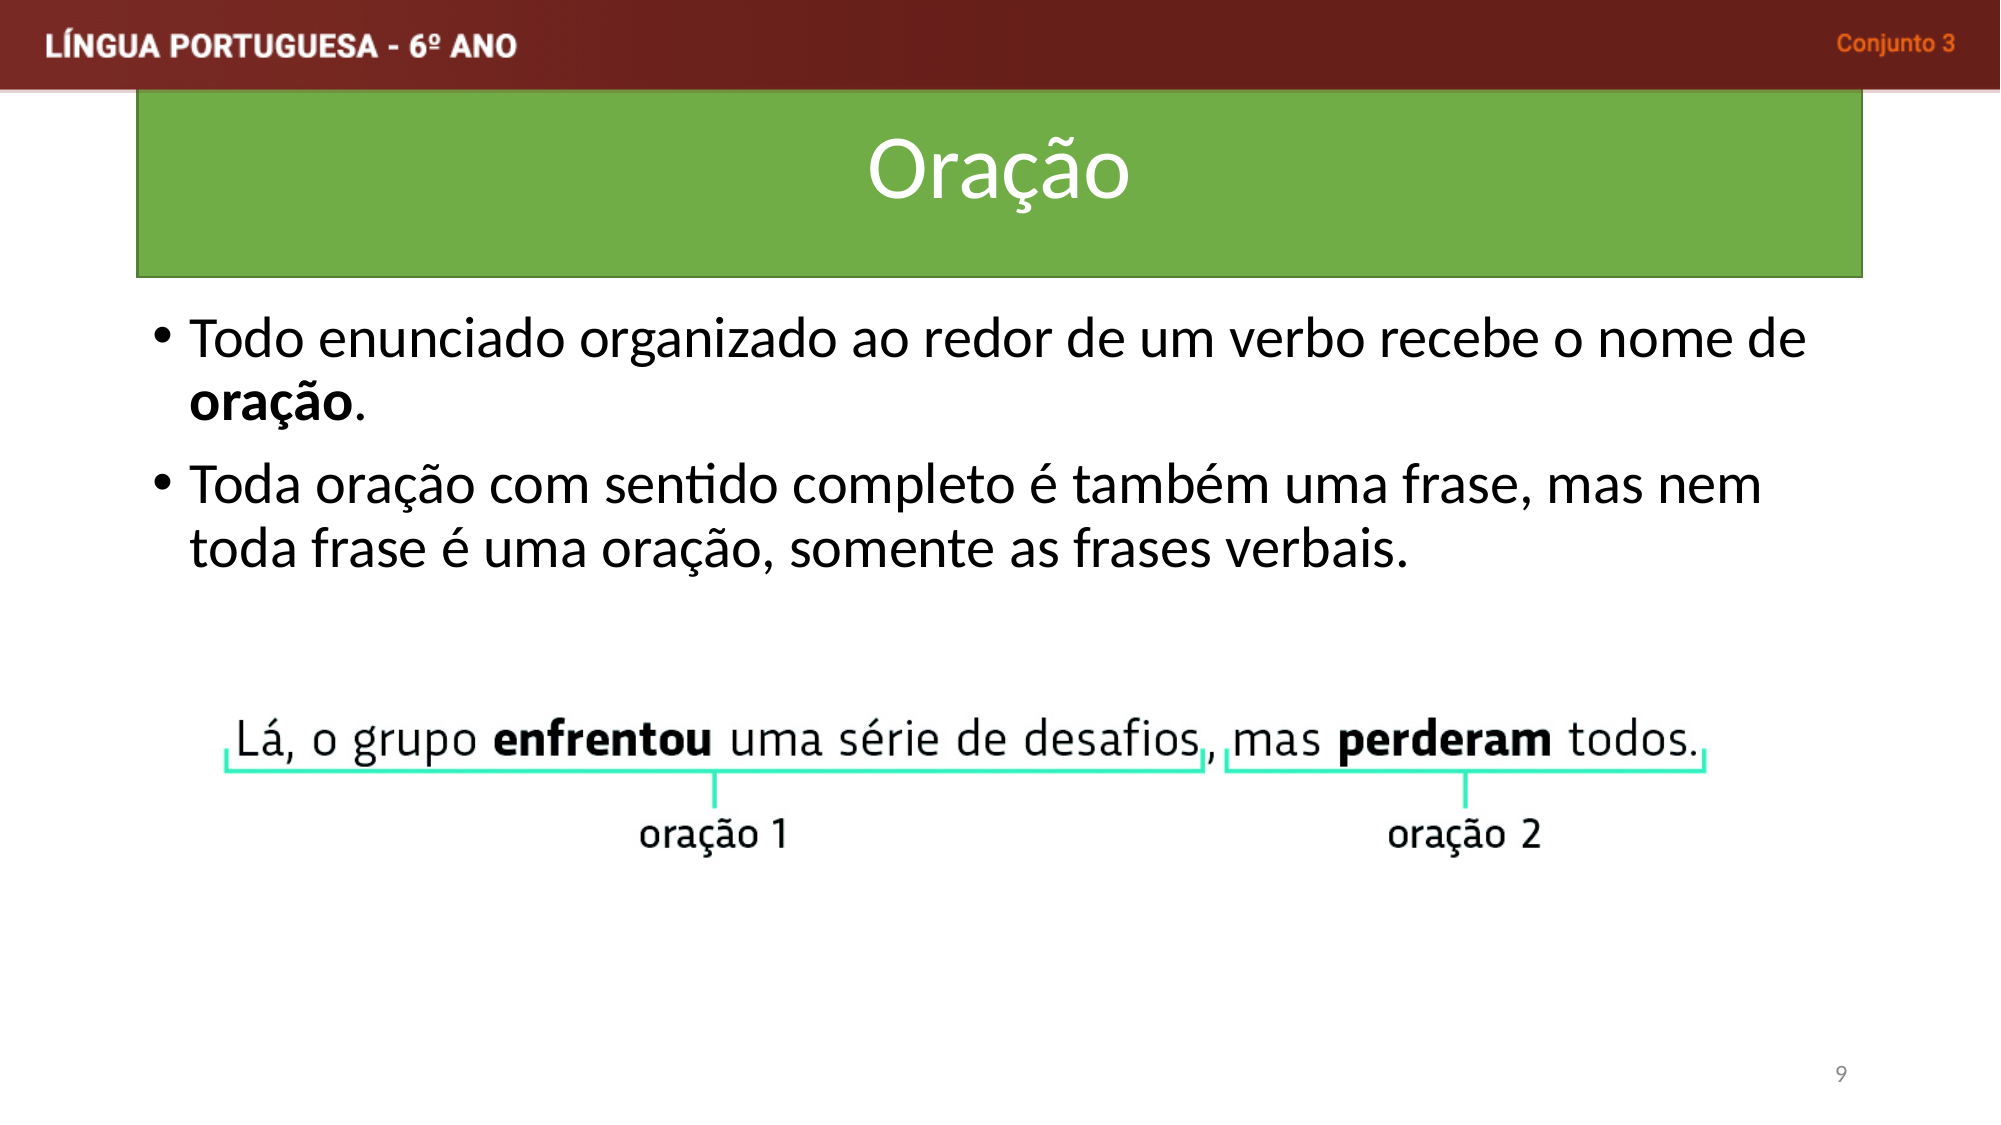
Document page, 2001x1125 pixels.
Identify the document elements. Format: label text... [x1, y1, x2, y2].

title Oração [136, 93, 1863, 278]
picture [0, 0, 2000, 93]
list Todo enunciado organizado ao redor de um verbo recebe o nome de oração. Toda oração com sentido completo é também uma frase, mas nem toda frase é uma oração, somente as frases verbais. [137, 299, 1863, 611]
slide_number 9 [1412, 1042, 1863, 1103]
picture [111, 682, 1842, 886]
